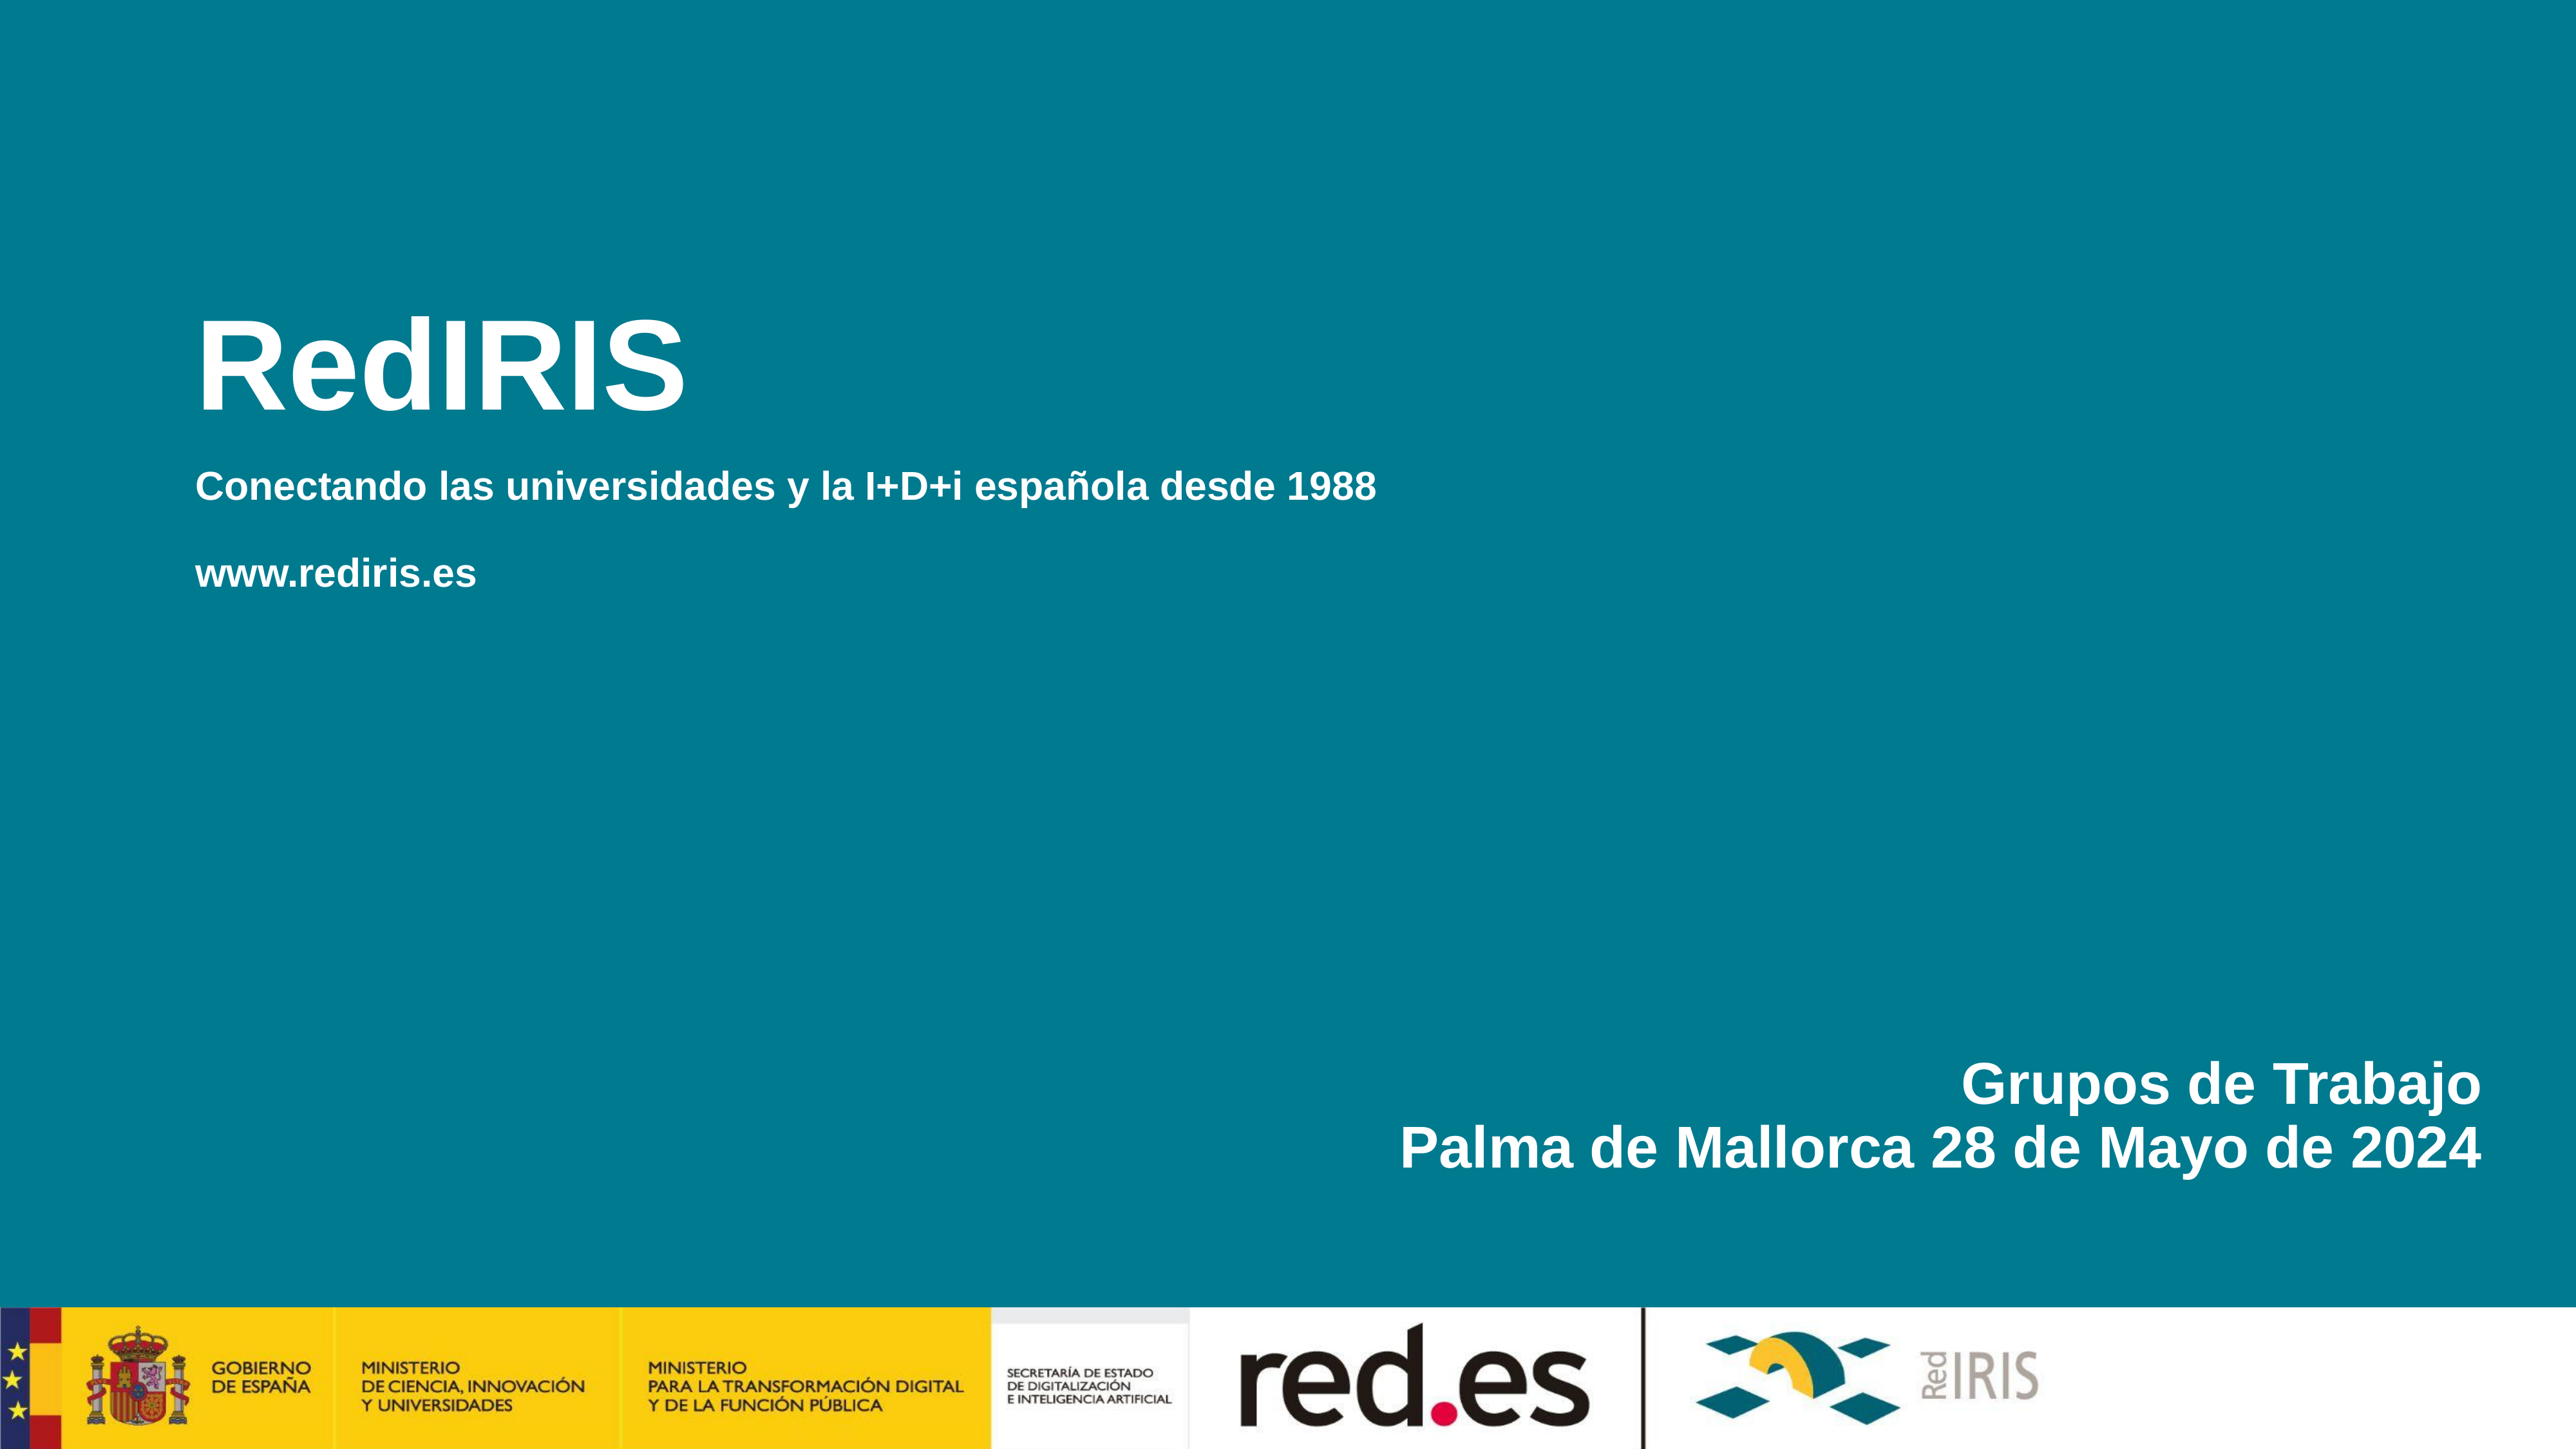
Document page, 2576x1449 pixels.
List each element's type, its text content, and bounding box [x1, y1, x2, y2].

text_box Conectando las universidades y la I+D+i española desde 1988 www.rediris.es [187, 457, 2174, 620]
text_box Grupos de Trabajo Palma de Mallorca 28 de Mayo de 2024 [352, 1045, 2491, 1207]
title RedIRIS [187, 274, 789, 457]
picture [0, 1307, 2061, 1449]
